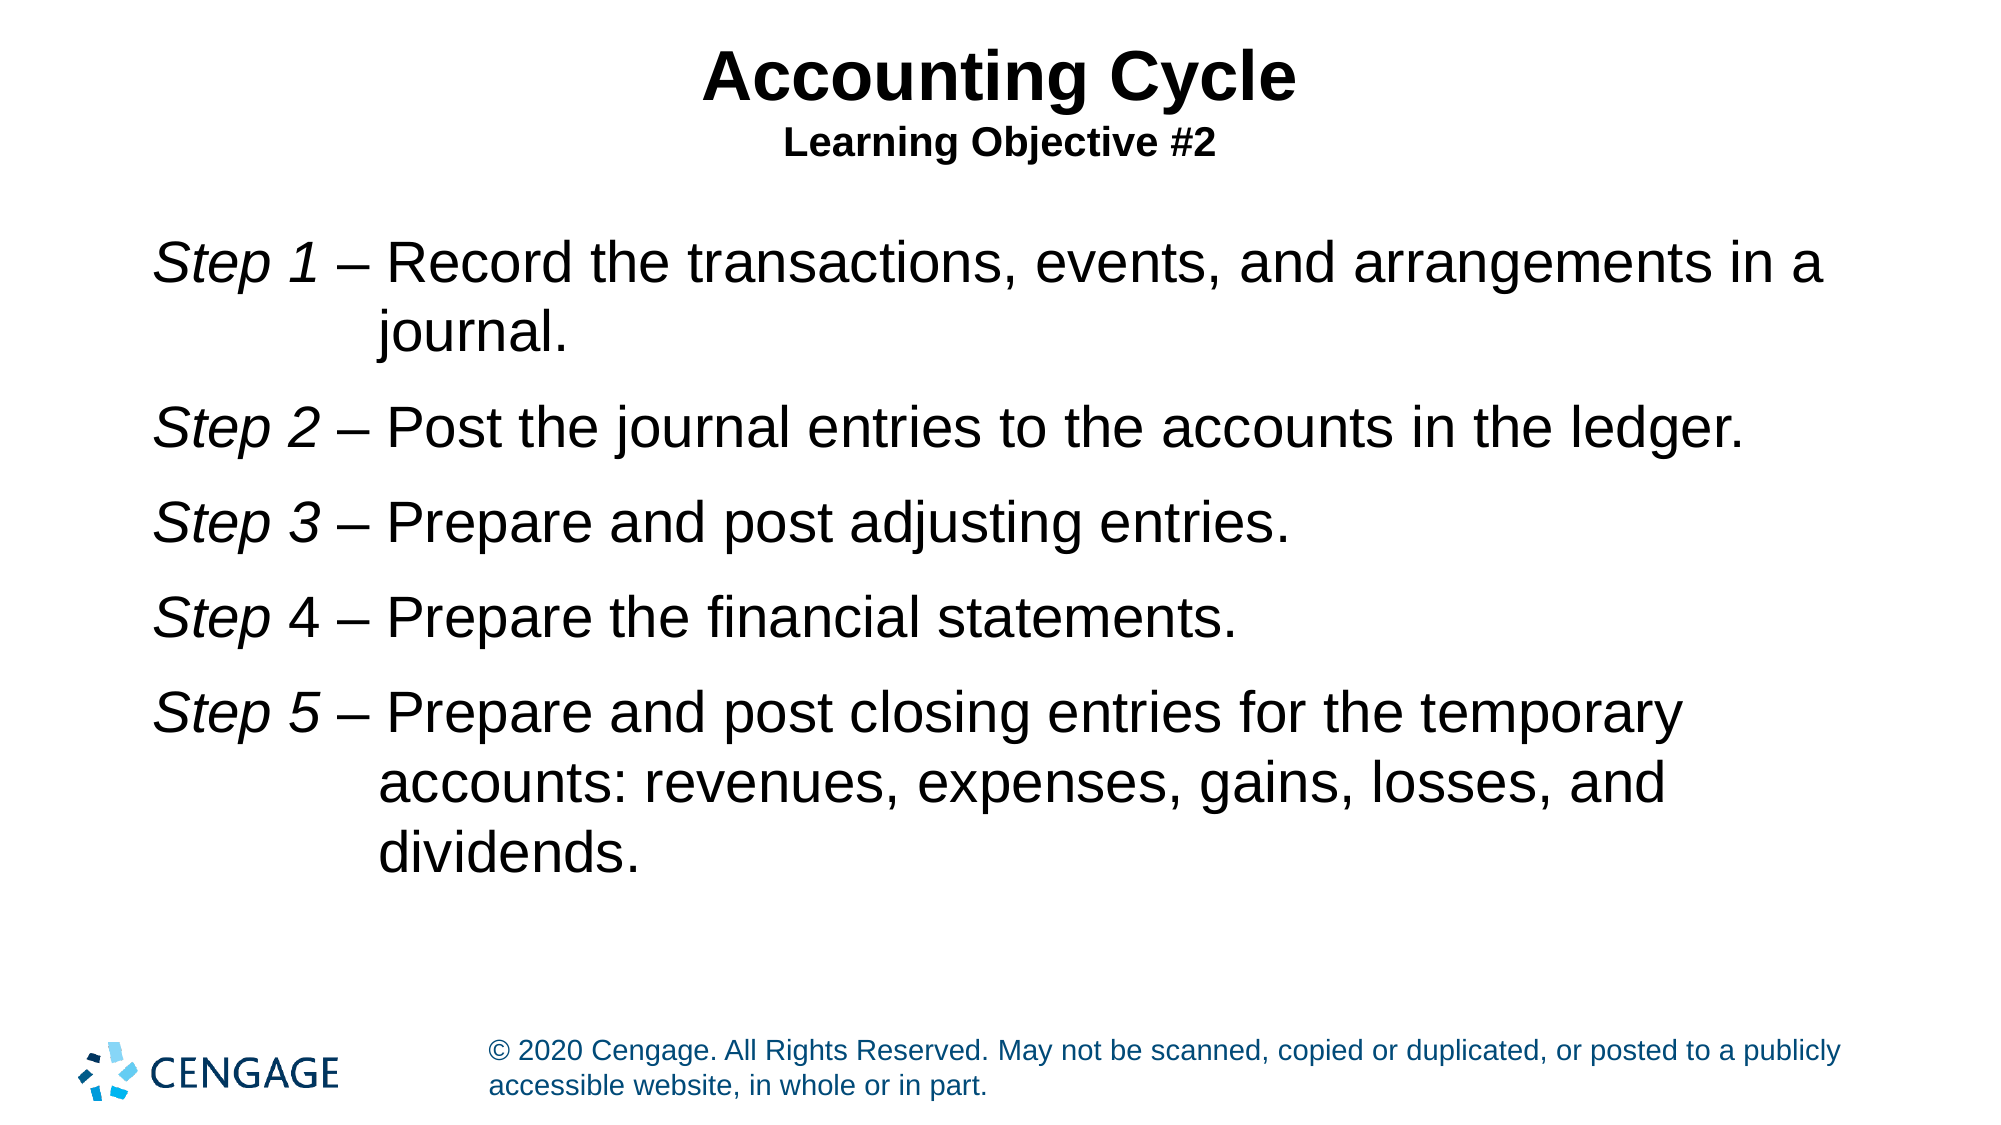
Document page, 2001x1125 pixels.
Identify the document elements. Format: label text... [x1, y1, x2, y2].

list Step 1 – Record the transactions, events, and arrangements in a journal. Step 2 – Post the journal entries to the accounts in the ledger. Step 3 – Prepare and post adjusting entries. Step 4 – Prepare the financial statements. Step 5 – Prepare and post closing entries for the temporary accounts: revenues, expenses, gains, losses, and dividends. [137, 216, 1863, 962]
title Accounting Cycle Learning Objective #2 [137, 22, 1863, 173]
picture [78, 1042, 338, 1101]
